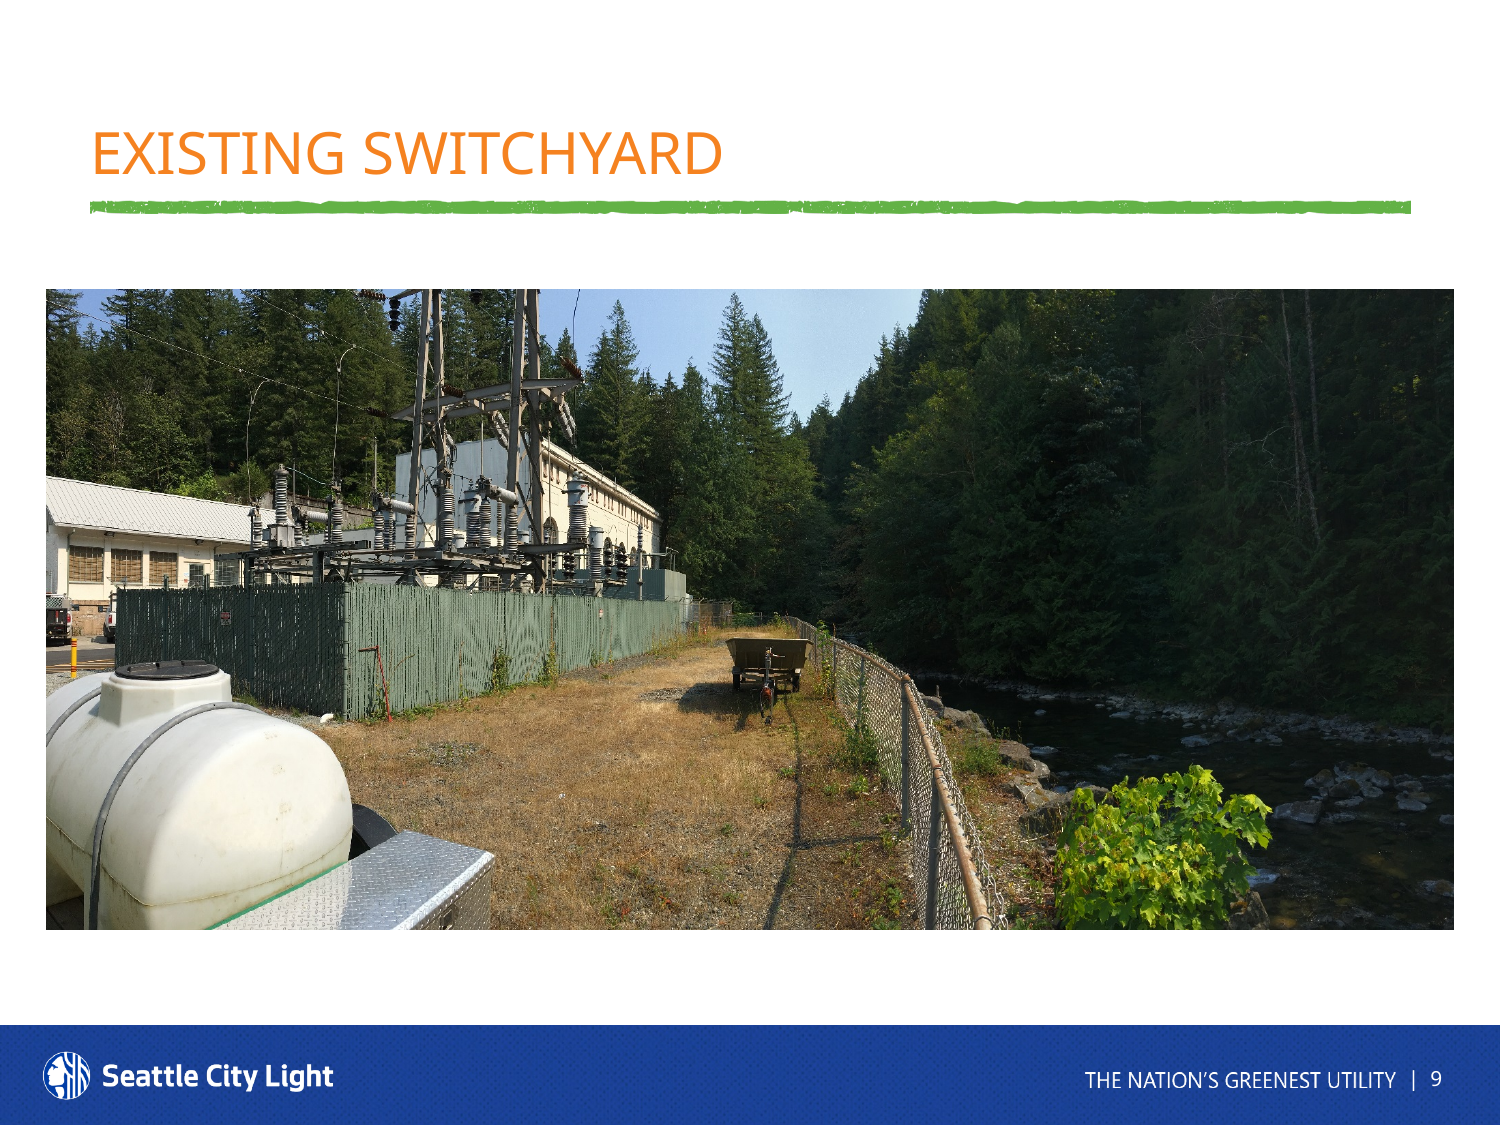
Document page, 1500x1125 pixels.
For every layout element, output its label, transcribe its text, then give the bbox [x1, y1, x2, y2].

title Existing switchyard [90, 115, 1410, 187]
picture [0, 1025, 1500, 1125]
picture [46, 288, 1454, 930]
picture [90, 200, 1411, 214]
